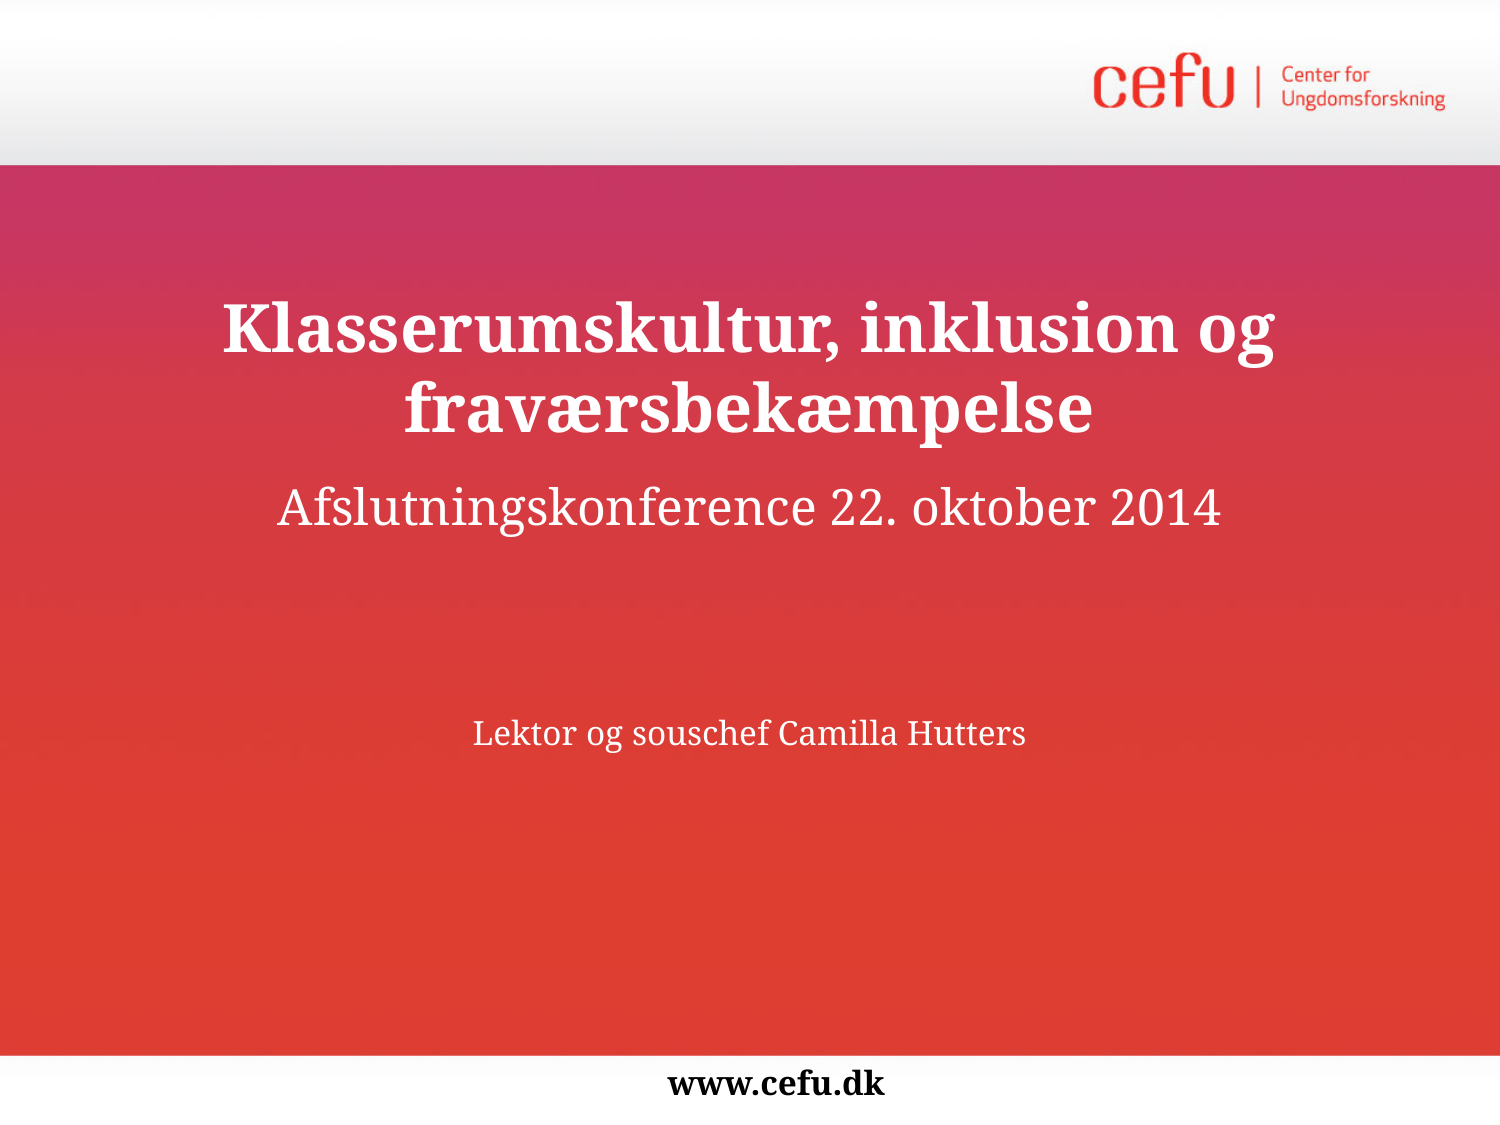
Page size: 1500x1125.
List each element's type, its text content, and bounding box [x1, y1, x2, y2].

picture [0, 0, 1500, 1125]
subtitle Lektor og souschef Camilla Hutters [225, 637, 1275, 925]
footer www.cefu.dk [538, 1054, 1015, 1125]
title Klasserumskultur, inklusion og fraværsbekæmpelse Afslutningskonference 22. oktober 2014 [112, 290, 1388, 591]
